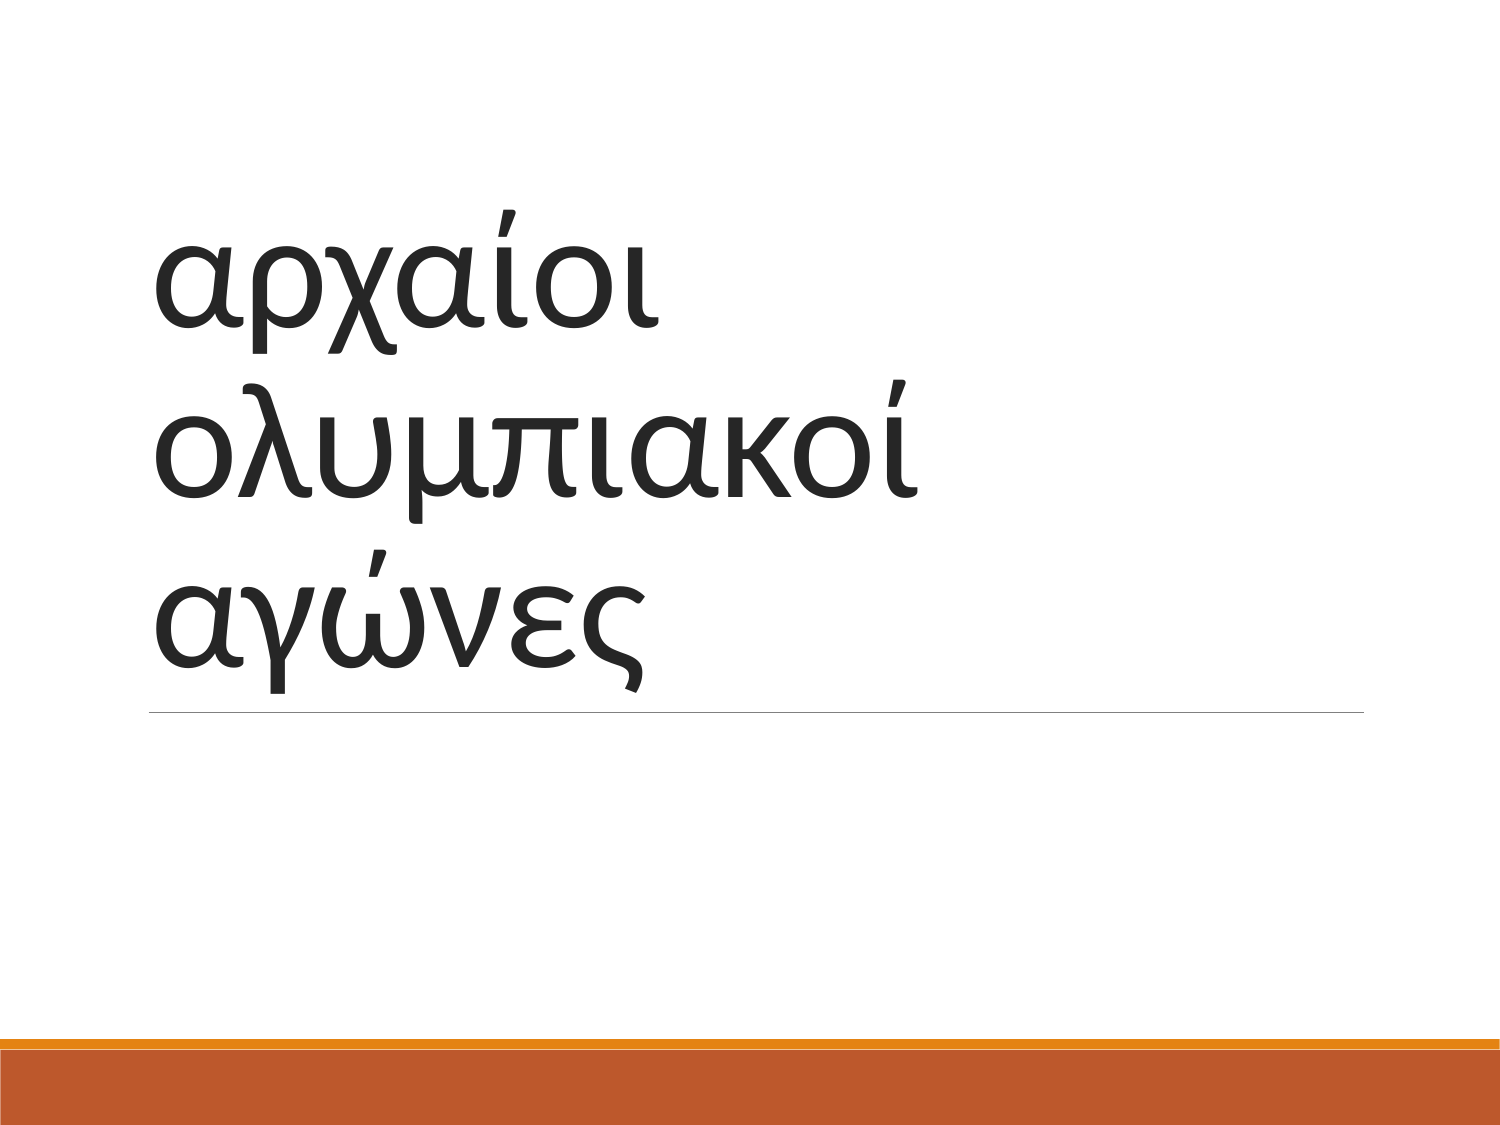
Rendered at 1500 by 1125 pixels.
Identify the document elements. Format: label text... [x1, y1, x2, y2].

title αρχαίοι ολυμπιακοί αγώνες [135, 124, 1433, 710]
